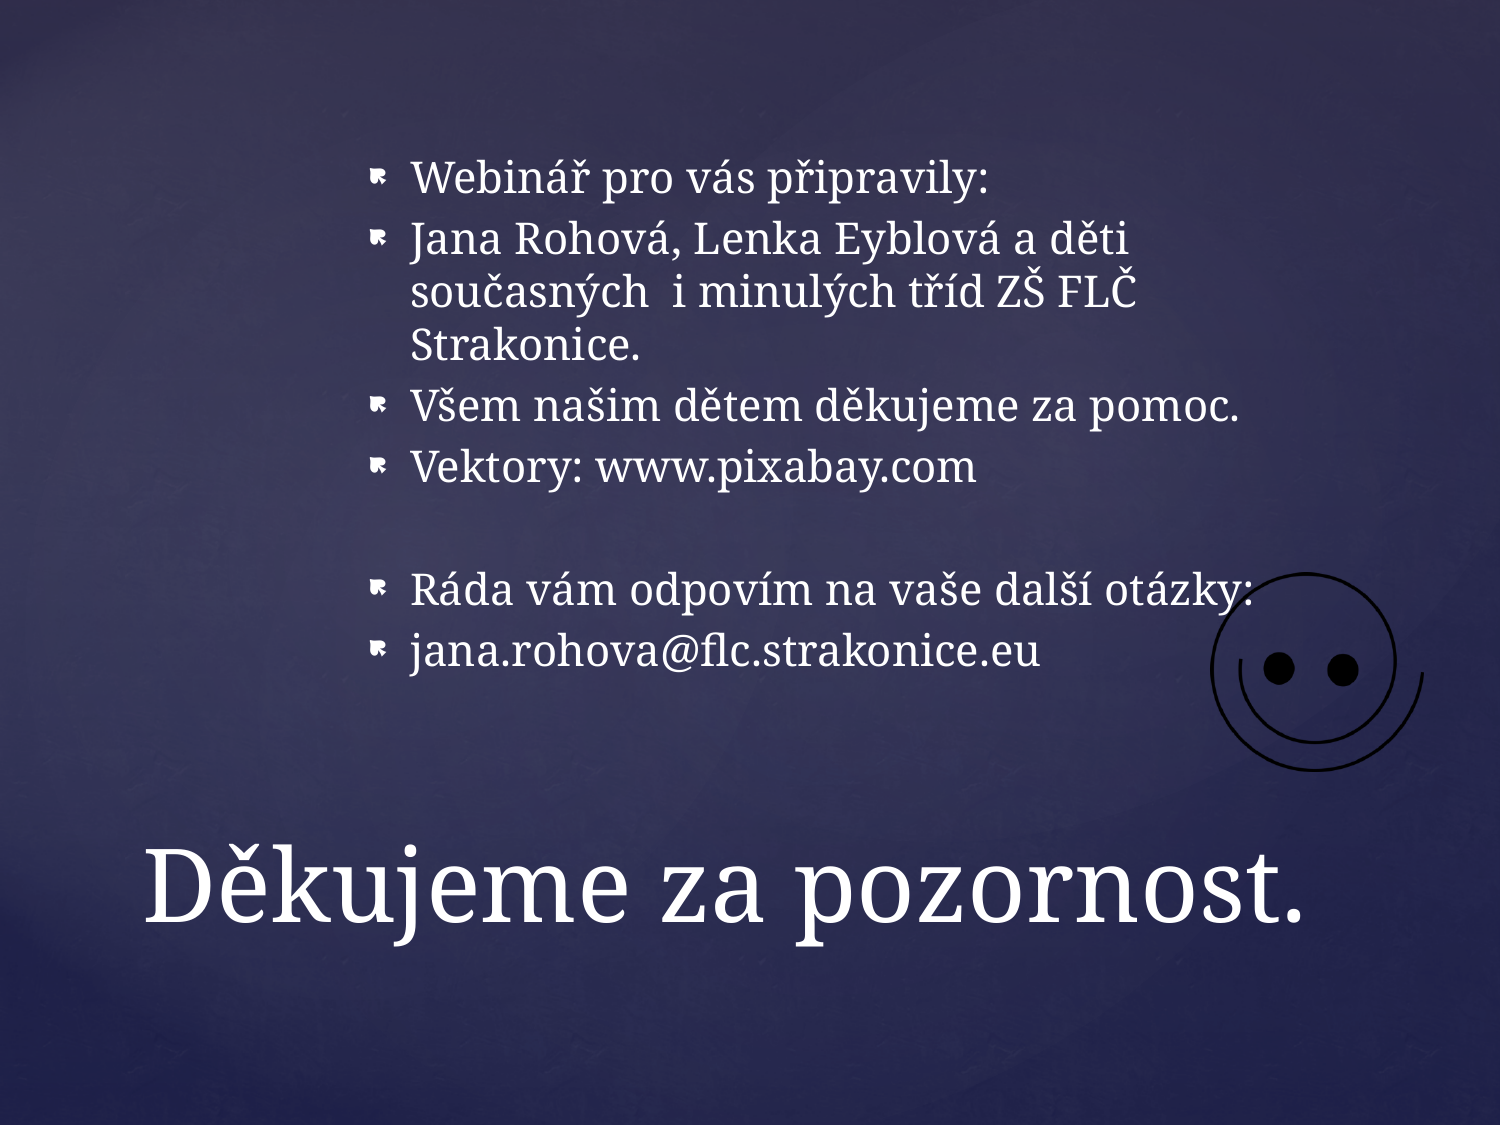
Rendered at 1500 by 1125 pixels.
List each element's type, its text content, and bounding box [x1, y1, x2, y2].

picture [1210, 571, 1424, 772]
title Děkujeme za pozornost. [127, 800, 1365, 950]
list Webinář pro vás připravily: Jana Rohová, Lenka Eyblová a děti současných i minulých tříd ZŠ FLČ Strakonice. Všem našim dětem děkujeme za pomoc. Vektory: www.pixabay.com Ráda vám odpovím na vaše další otázky: jana.rohova@flc.strakonice.eu [350, 112, 1350, 713]
